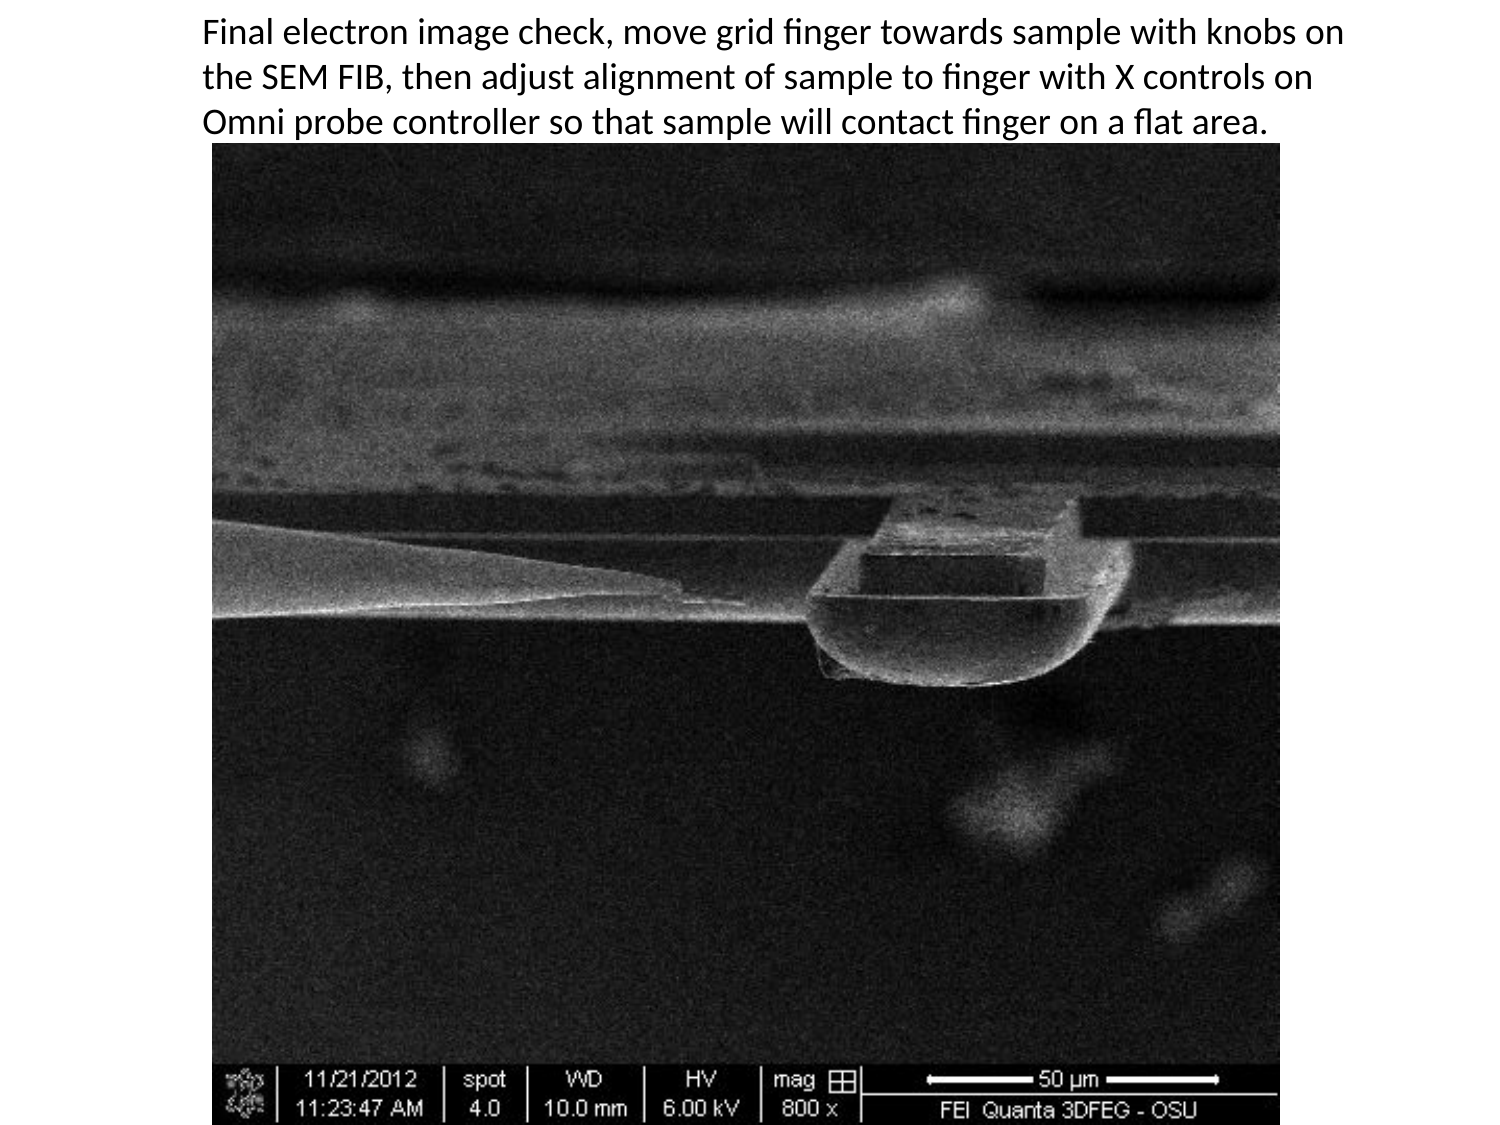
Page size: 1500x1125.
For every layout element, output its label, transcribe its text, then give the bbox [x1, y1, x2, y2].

text_box Final electron image check, move grid finger towards sample with knobs on the SEM FIB, then adjust alignment of sample to finger with X controls on Omni probe controller so that sample will contact finger on a flat area. [187, 0, 1363, 150]
picture [212, 143, 1280, 1125]
